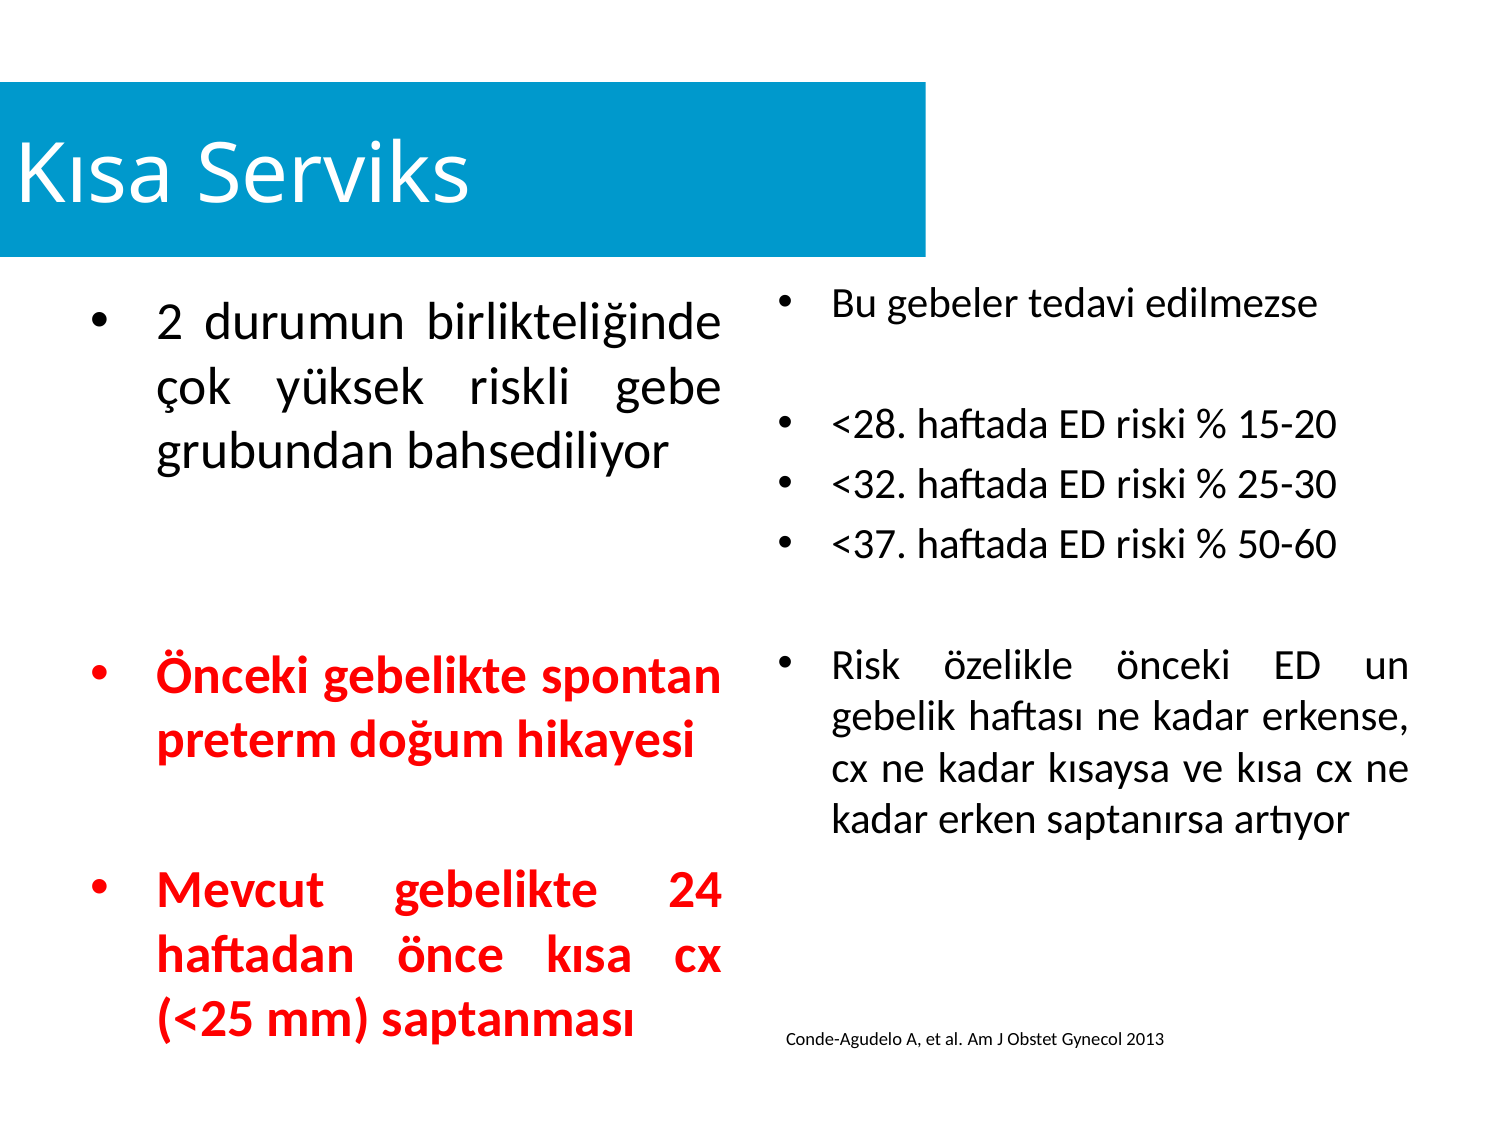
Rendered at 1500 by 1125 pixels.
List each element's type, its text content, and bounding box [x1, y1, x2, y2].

list 2 durumun birlikteliğinde çok yüksek riskli gebe grubundan bahsediliyor Önceki gebelikte spontan preterm doğum hikayesi Mevcut gebelikte 24 haftadan önce kısa cx (<25 mm) saptanması [75, 278, 738, 1112]
text_box Kısa Serviks [0, 82, 926, 257]
list Bu gebeler tedavi edilmezse <28. haftada ED riski % 15-20 <32. haftada ED riski % 25-30 <37. haftada ED riski % 50-60 Risk özelikle önceki ED un gebelik haftası ne kadar erkense, cx ne kadar kısaysa ve kısa cx ne kadar erken saptanırsa artıyor Conde-Agudelo A, et al. Am J Obstet Gynecol 2013 [762, 267, 1425, 1112]
